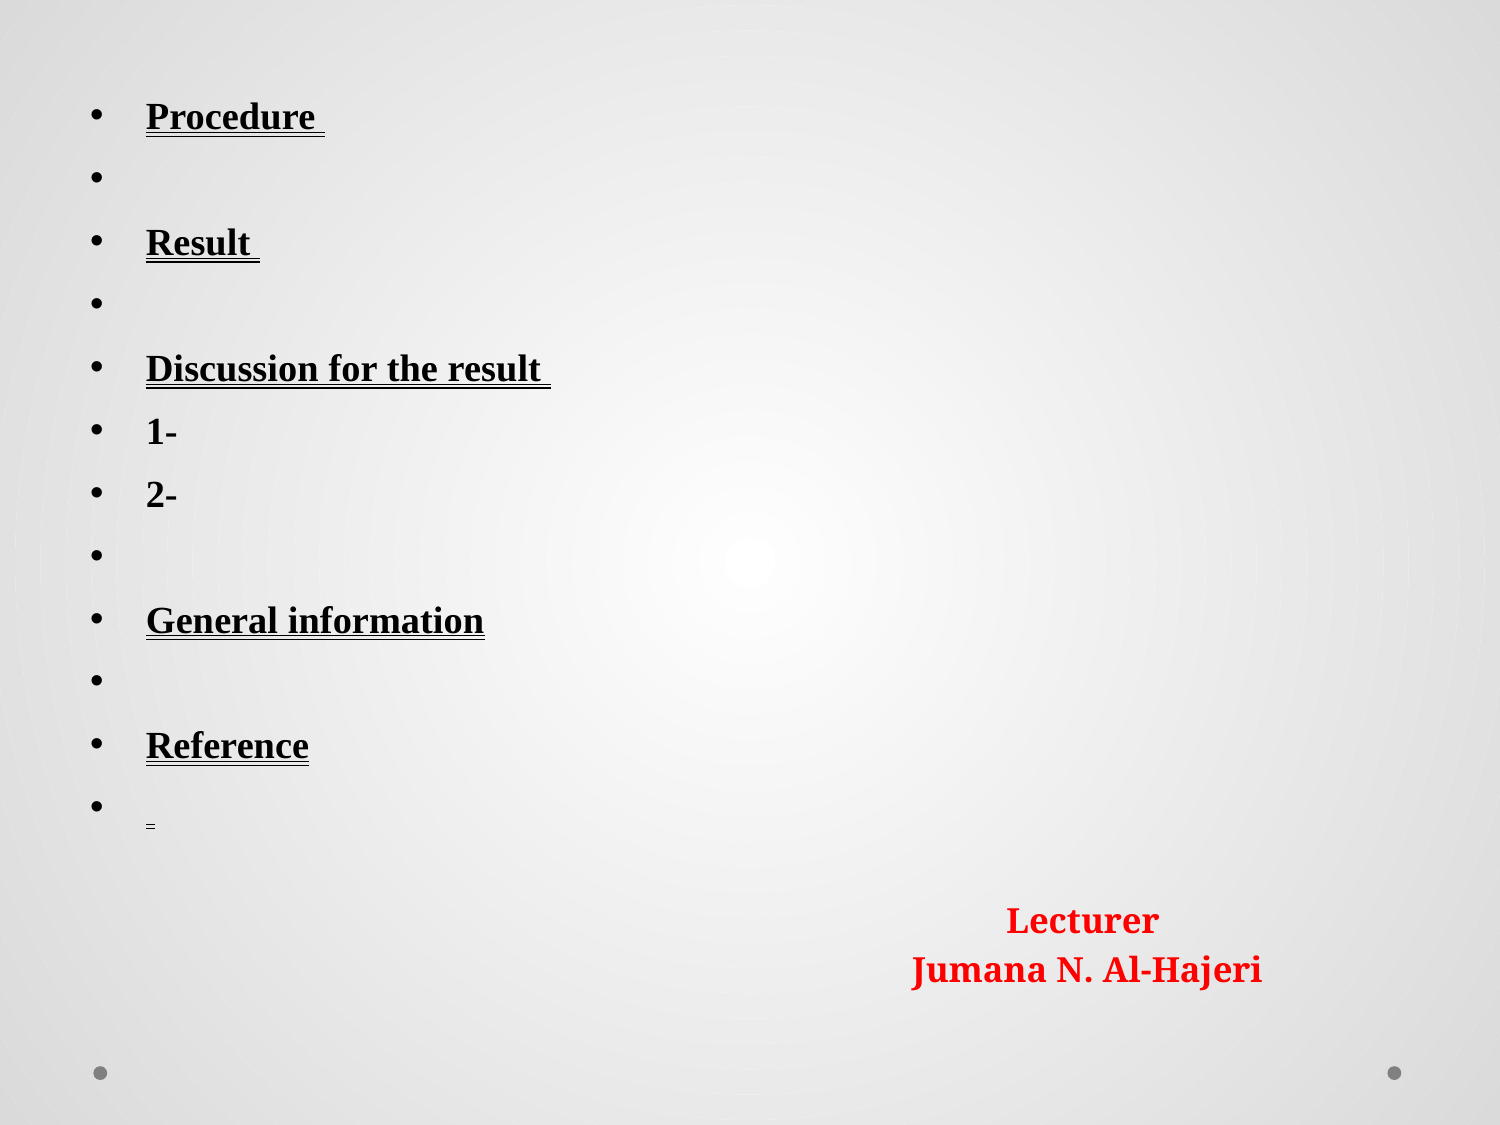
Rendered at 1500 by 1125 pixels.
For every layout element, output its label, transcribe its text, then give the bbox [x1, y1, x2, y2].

list Procedure Result Discussion for the result 1- 2- General information Reference Lecturer Jumana N. Al-Hajeri [75, 75, 1425, 1005]
